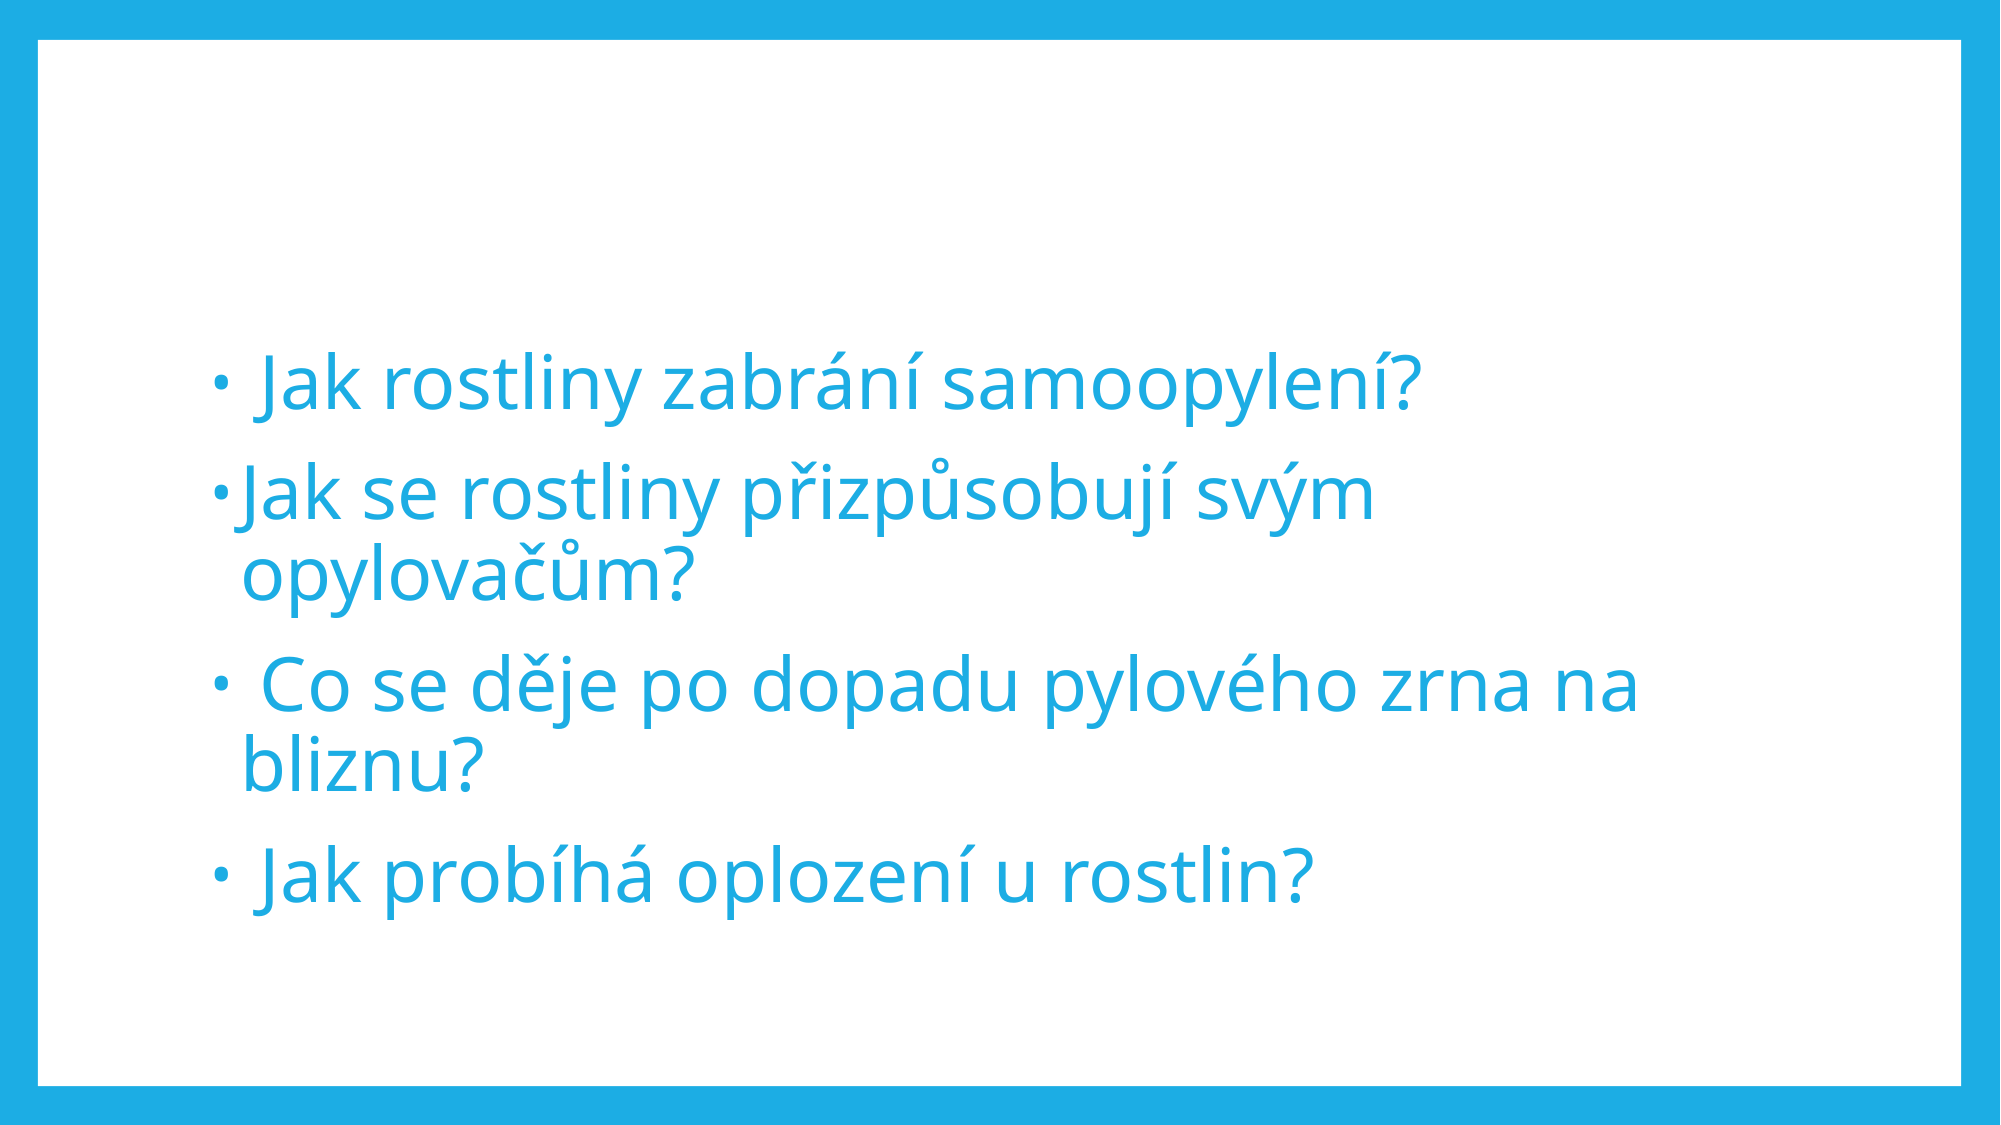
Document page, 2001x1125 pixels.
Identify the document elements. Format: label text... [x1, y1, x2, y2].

list Jak rostliny zabrání samoopylení? Jak se rostliny přizpůsobují svým opylovačům? Co se děje po dopadu pylového zrna na bliznu? Jak probíhá oplození u rostlin? [187, 337, 1808, 1000]
